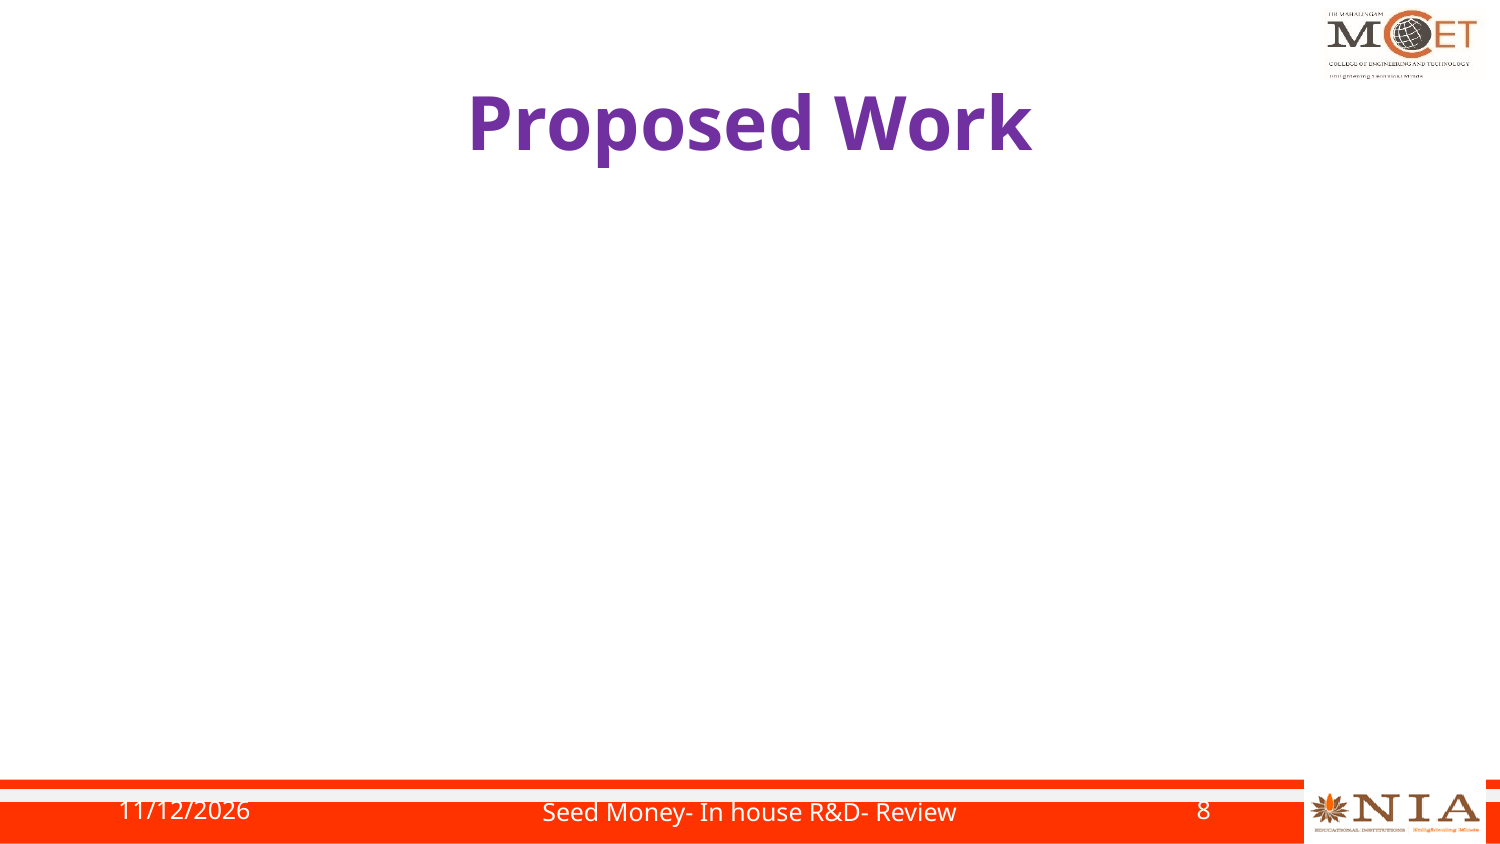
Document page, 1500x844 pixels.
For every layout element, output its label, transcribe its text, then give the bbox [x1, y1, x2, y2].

picture [1319, 8, 1486, 80]
title Proposed Work [103, 44, 1397, 208]
footer Seed Money- In house R&D- Review [496, 795, 1004, 828]
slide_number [103, 795, 441, 828]
picture [1304, 779, 1486, 844]
slide_number 8 [1059, 795, 1226, 829]
